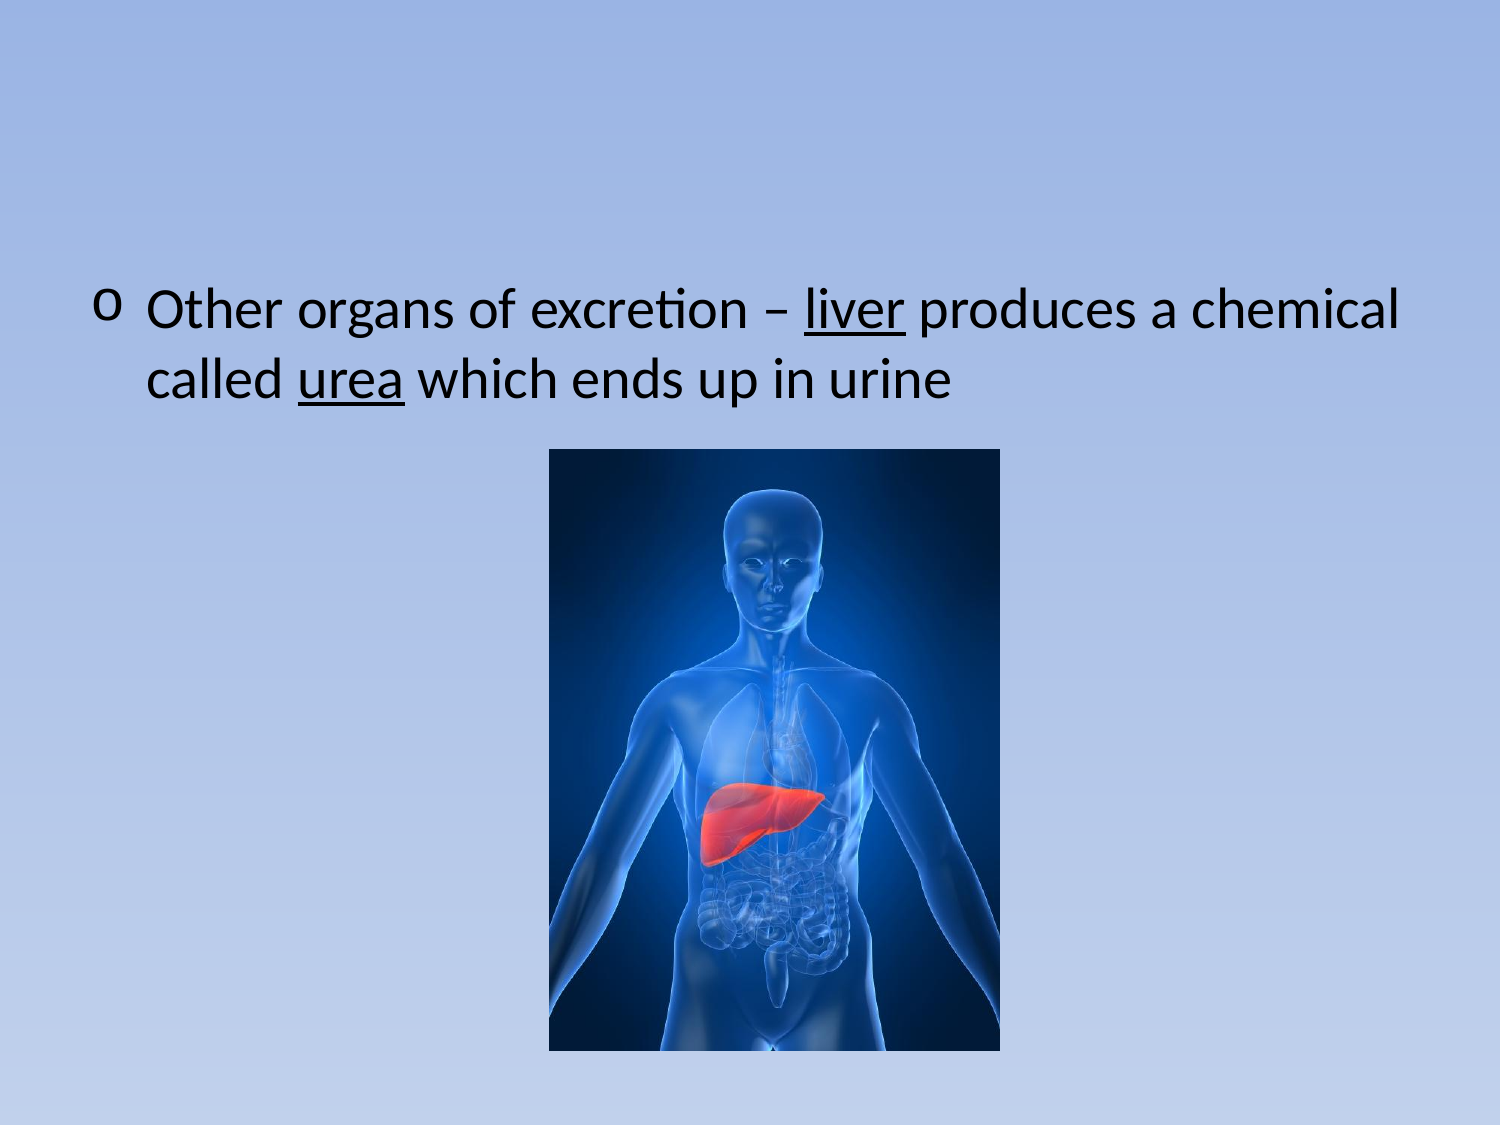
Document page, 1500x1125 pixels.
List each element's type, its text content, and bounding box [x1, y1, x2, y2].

picture [549, 449, 1001, 1051]
list Other organs of excretion – liver produces a chemical called urea which ends up in urine [75, 262, 1425, 1005]
